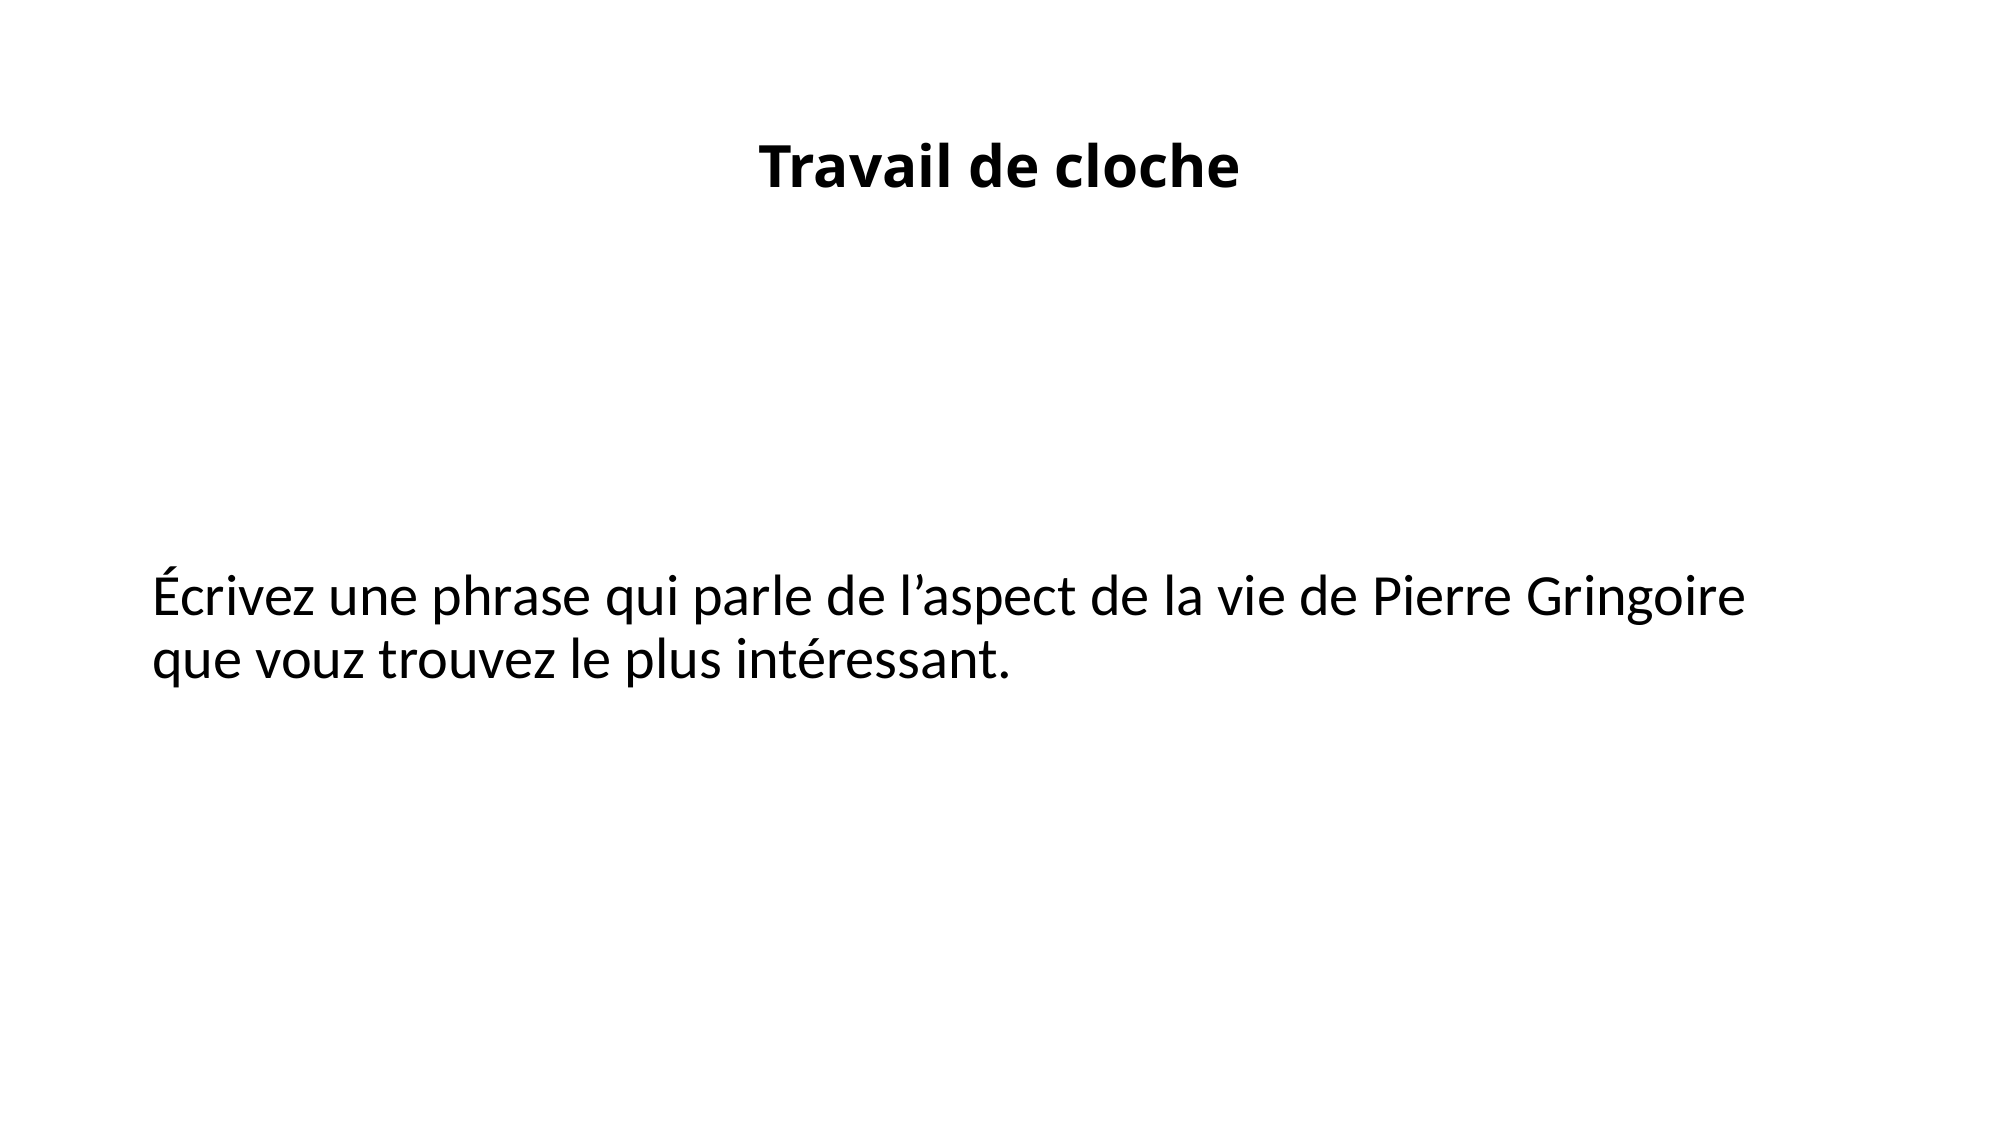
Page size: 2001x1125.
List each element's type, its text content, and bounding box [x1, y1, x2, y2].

list Écrivez une phrase qui parle de l’aspect de la vie de Pierre Gringoire que vouz trouvez le plus intéressant. [137, 299, 1863, 1014]
title Travail de cloche [137, 59, 1863, 278]
